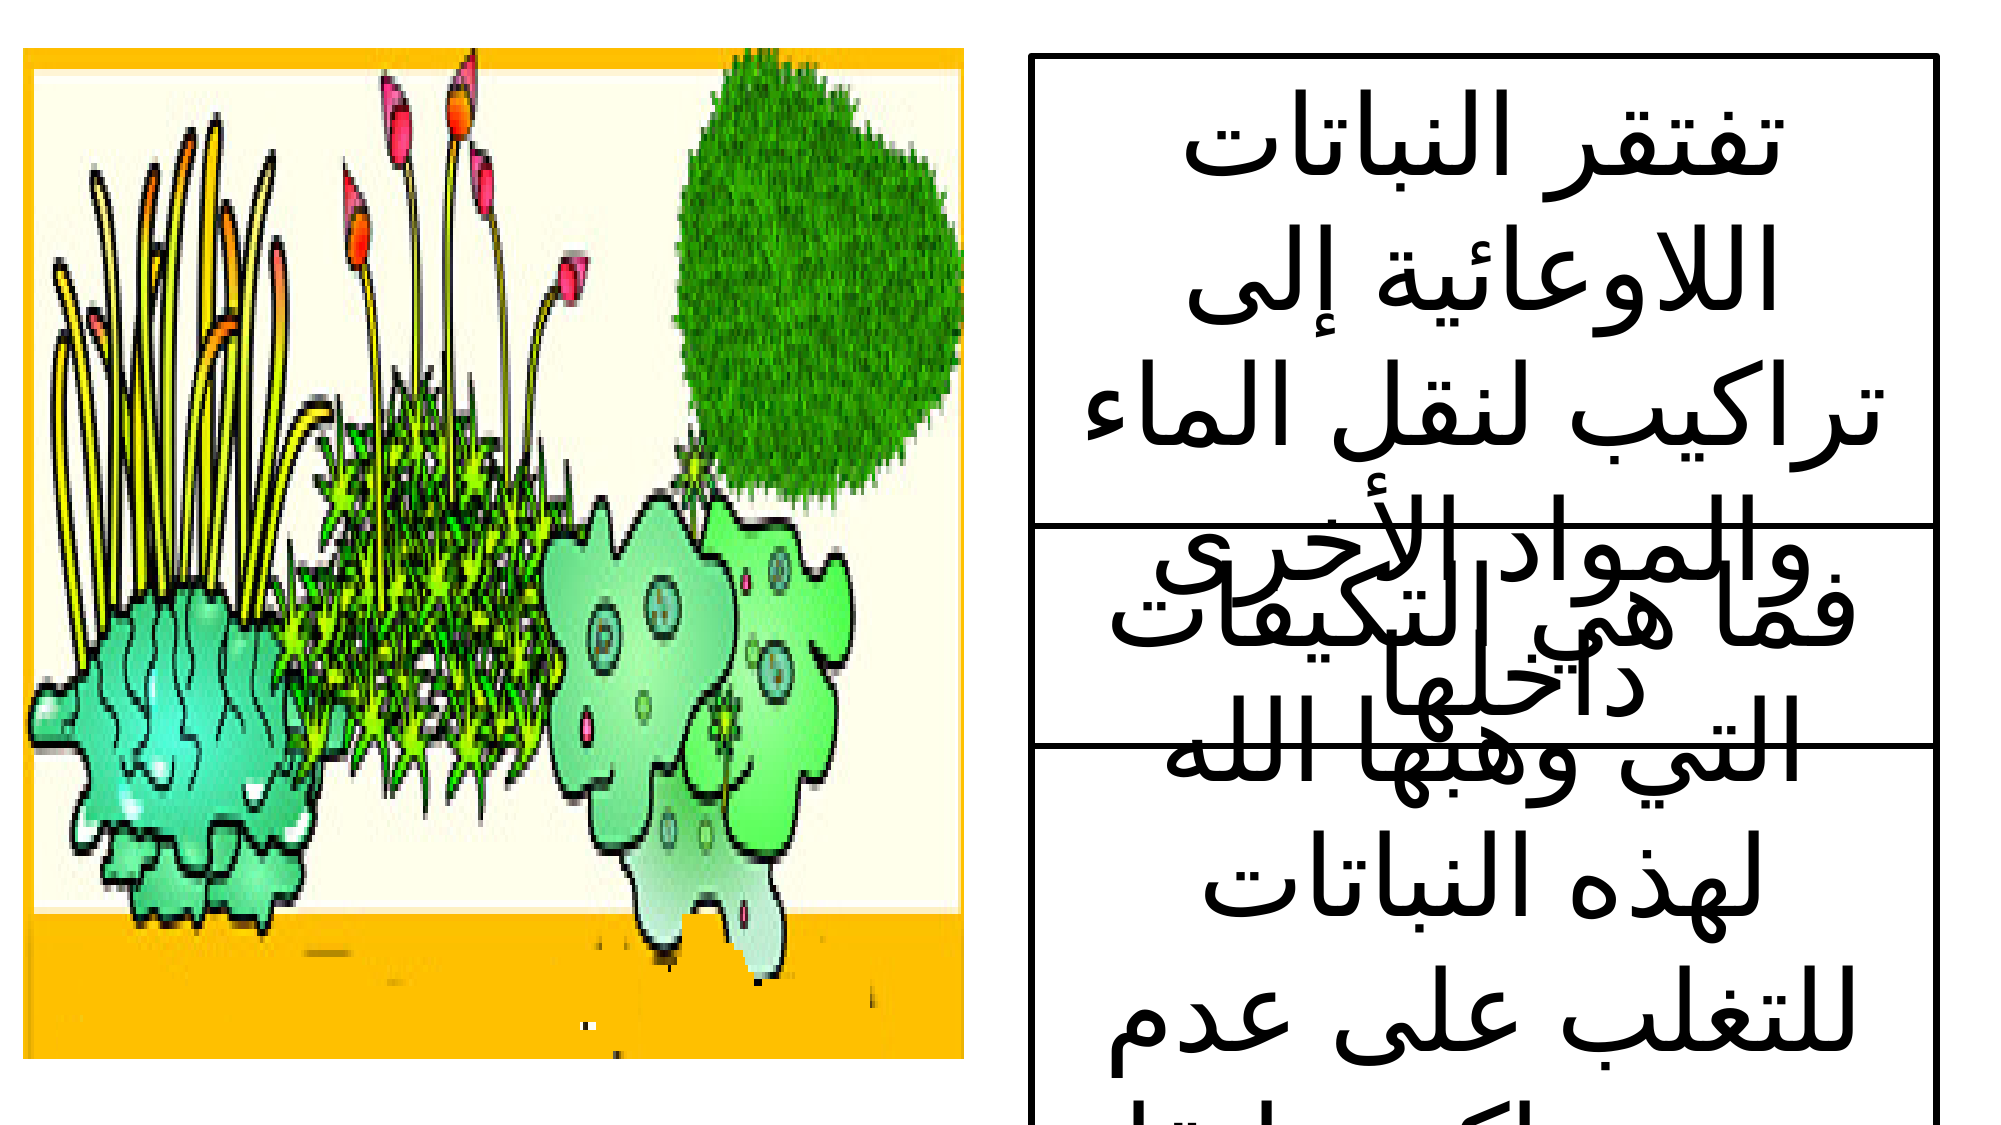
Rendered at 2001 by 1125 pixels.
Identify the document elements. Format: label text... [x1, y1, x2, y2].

text_box تفتقر النباتات اللاوعائية إلى تراكيب لنقل الماء والمواد الأخرى داخلها [1031, 55, 1937, 526]
picture [22, 48, 965, 1062]
text_box فما هي التكيفات التي وهبها الله لهذه النباتات للتغلب على عدم وجود تراكيب لنقل الماء بها [1031, 526, 1937, 1125]
